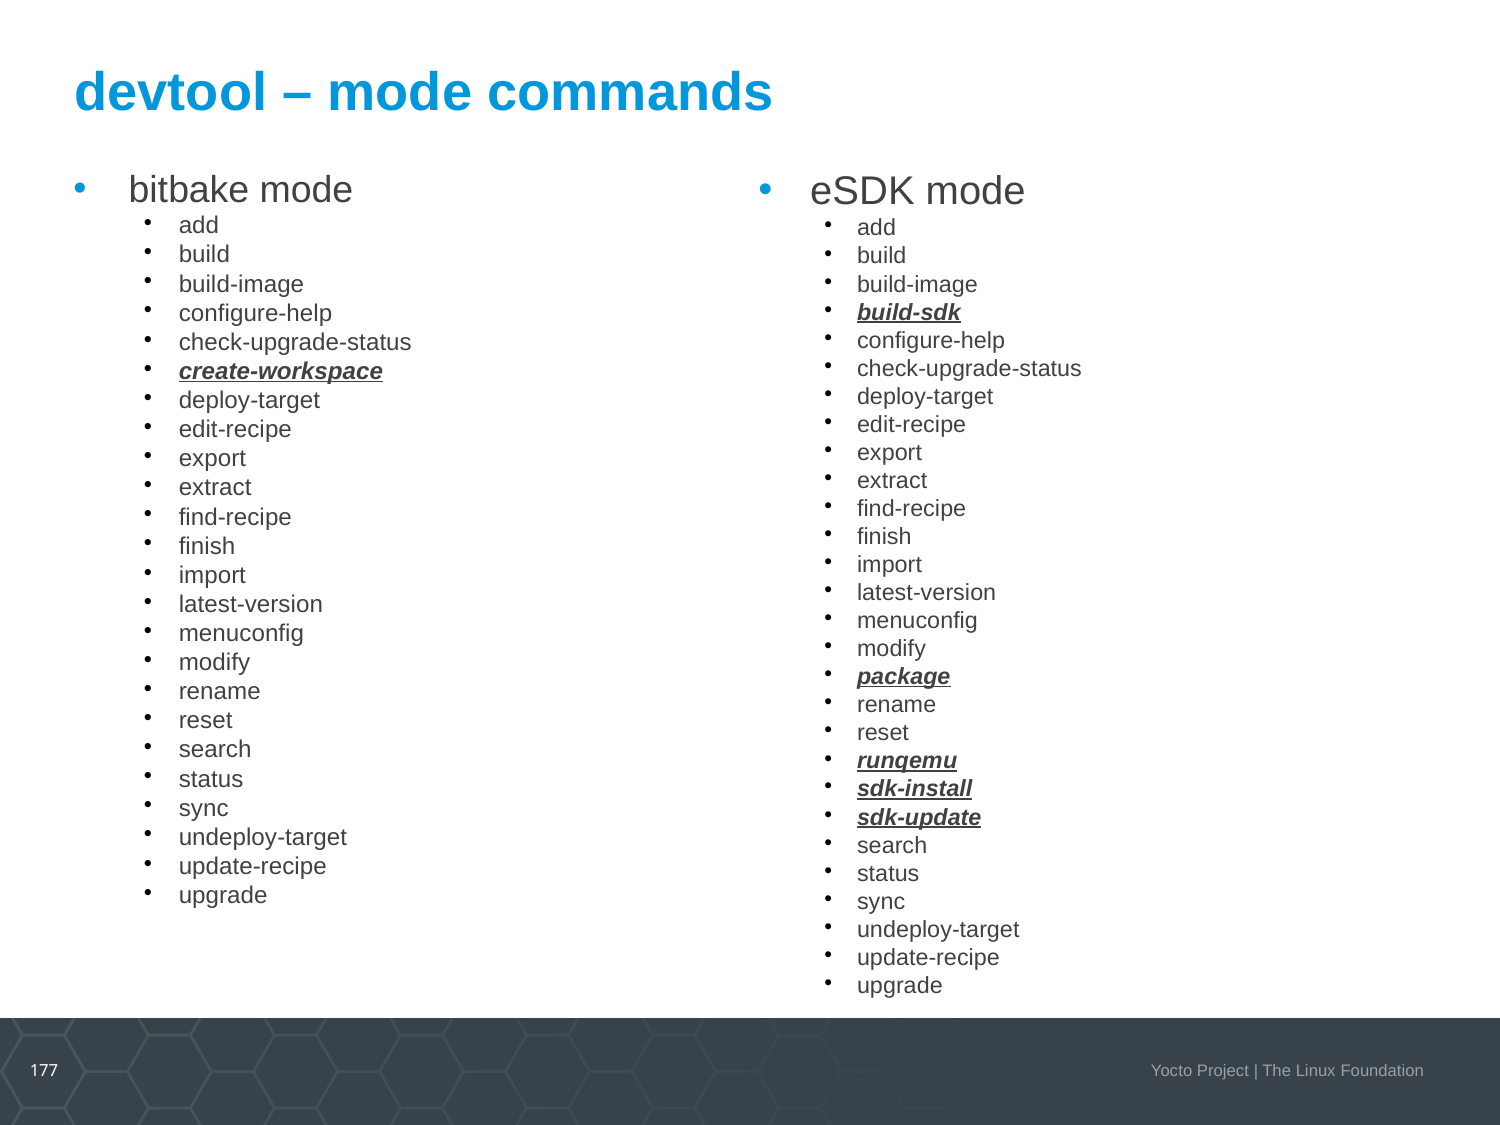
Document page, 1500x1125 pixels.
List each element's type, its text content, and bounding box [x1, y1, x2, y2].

picture [0, 0, 1500, 1125]
text_box devtool – mode commands [74, 66, 1424, 212]
text_box bitbake mode add build build-image configure-help check-upgrade-status create-workspace deploy-target edit-recipe export extract find-recipe finish import latest-version menuconfig modify rename reset search status sync undeploy-target update-recipe upgrade [72, 164, 720, 972]
text_box eSDK mode add build build-image build-sdk configure-help check-upgrade-status deploy-target edit-recipe export extract find-recipe finish import latest-version menuconfig modify package rename reset runqemu sdk-install sdk-update search status sync undeploy-target update-recipe upgrade [757, 164, 1405, 1005]
